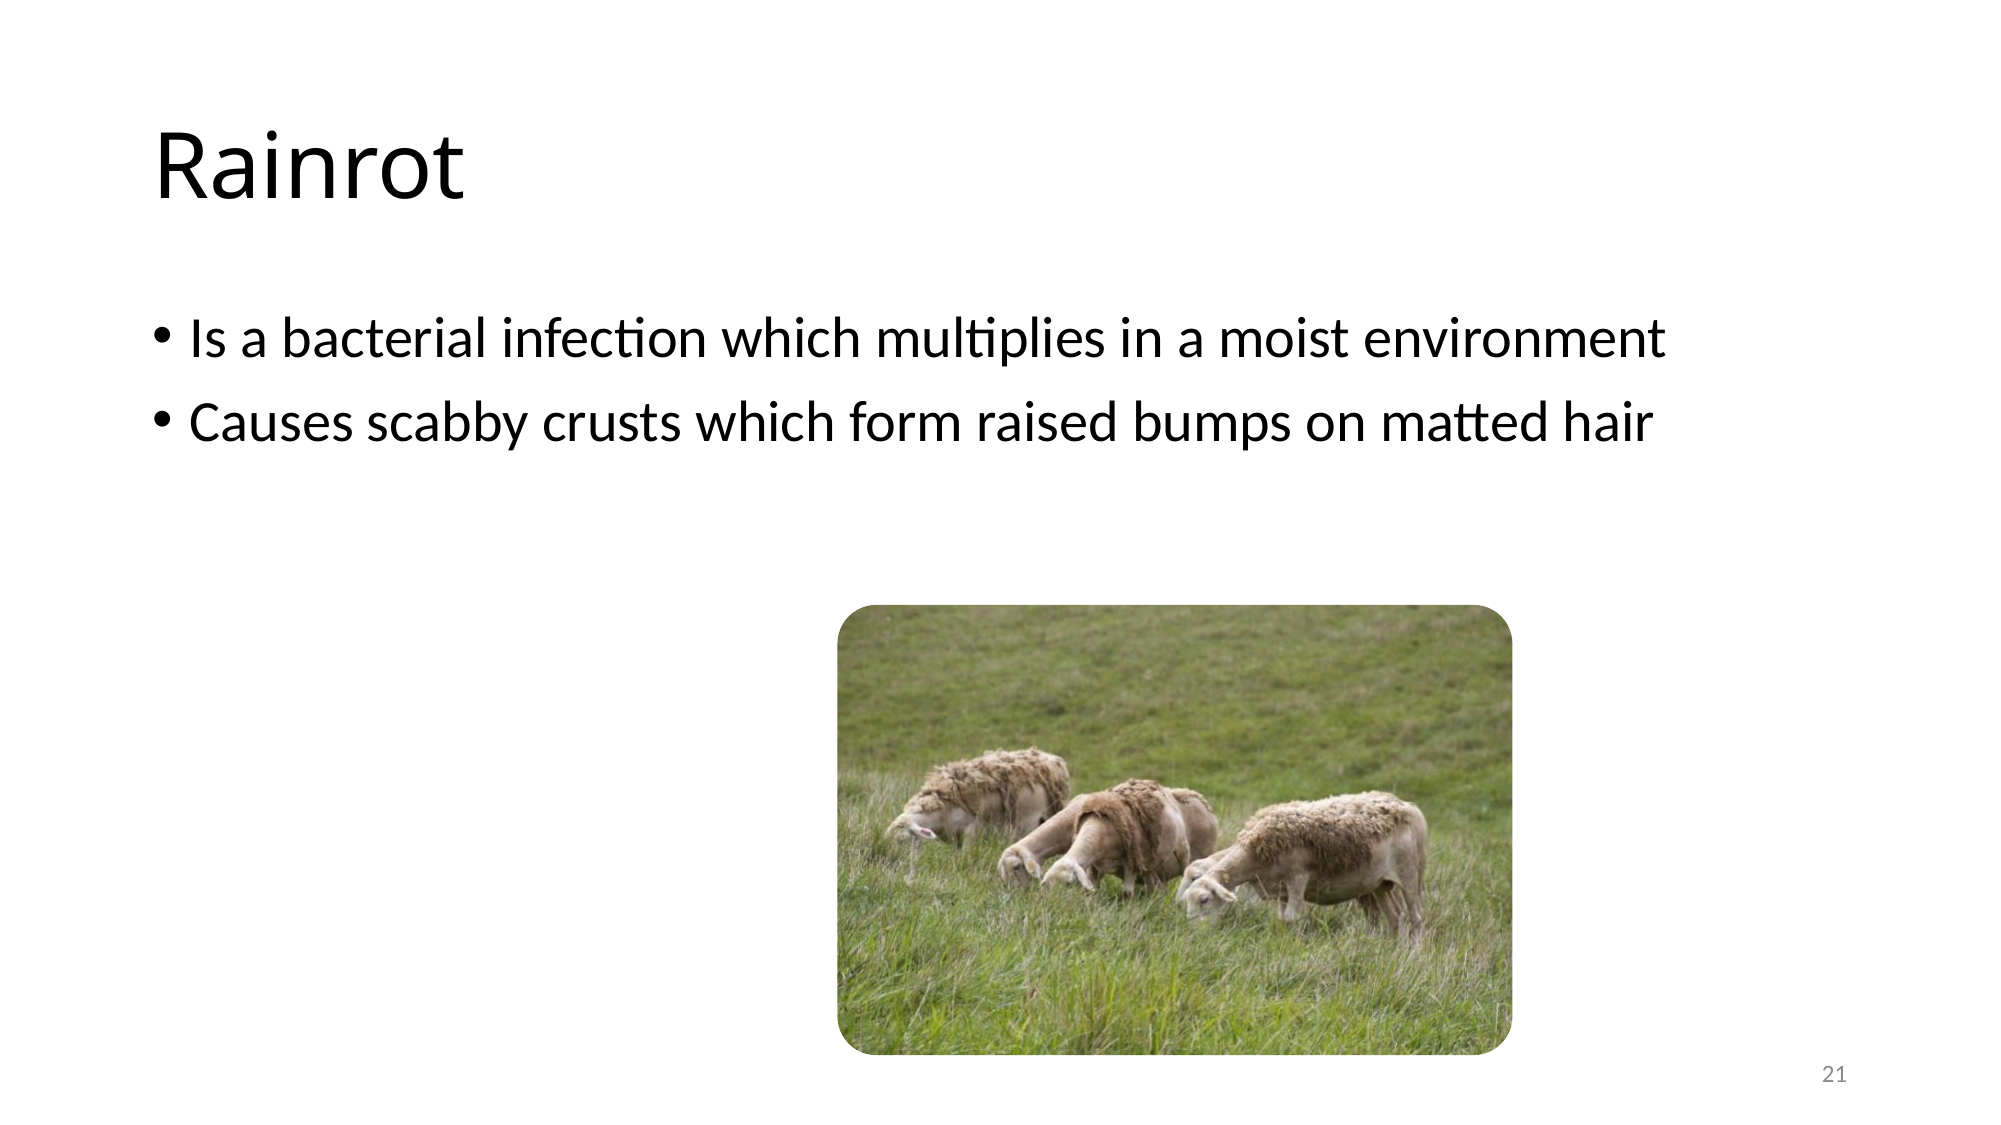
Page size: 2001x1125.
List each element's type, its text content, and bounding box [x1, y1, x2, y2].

list Is a bacterial infection which multiplies in a moist environment Causes scabby crusts which form raised bumps on matted hair [137, 299, 1863, 1014]
title Rainrot [137, 59, 1863, 278]
slide_number 21 [1412, 1042, 1863, 1103]
picture [837, 604, 1513, 1056]
